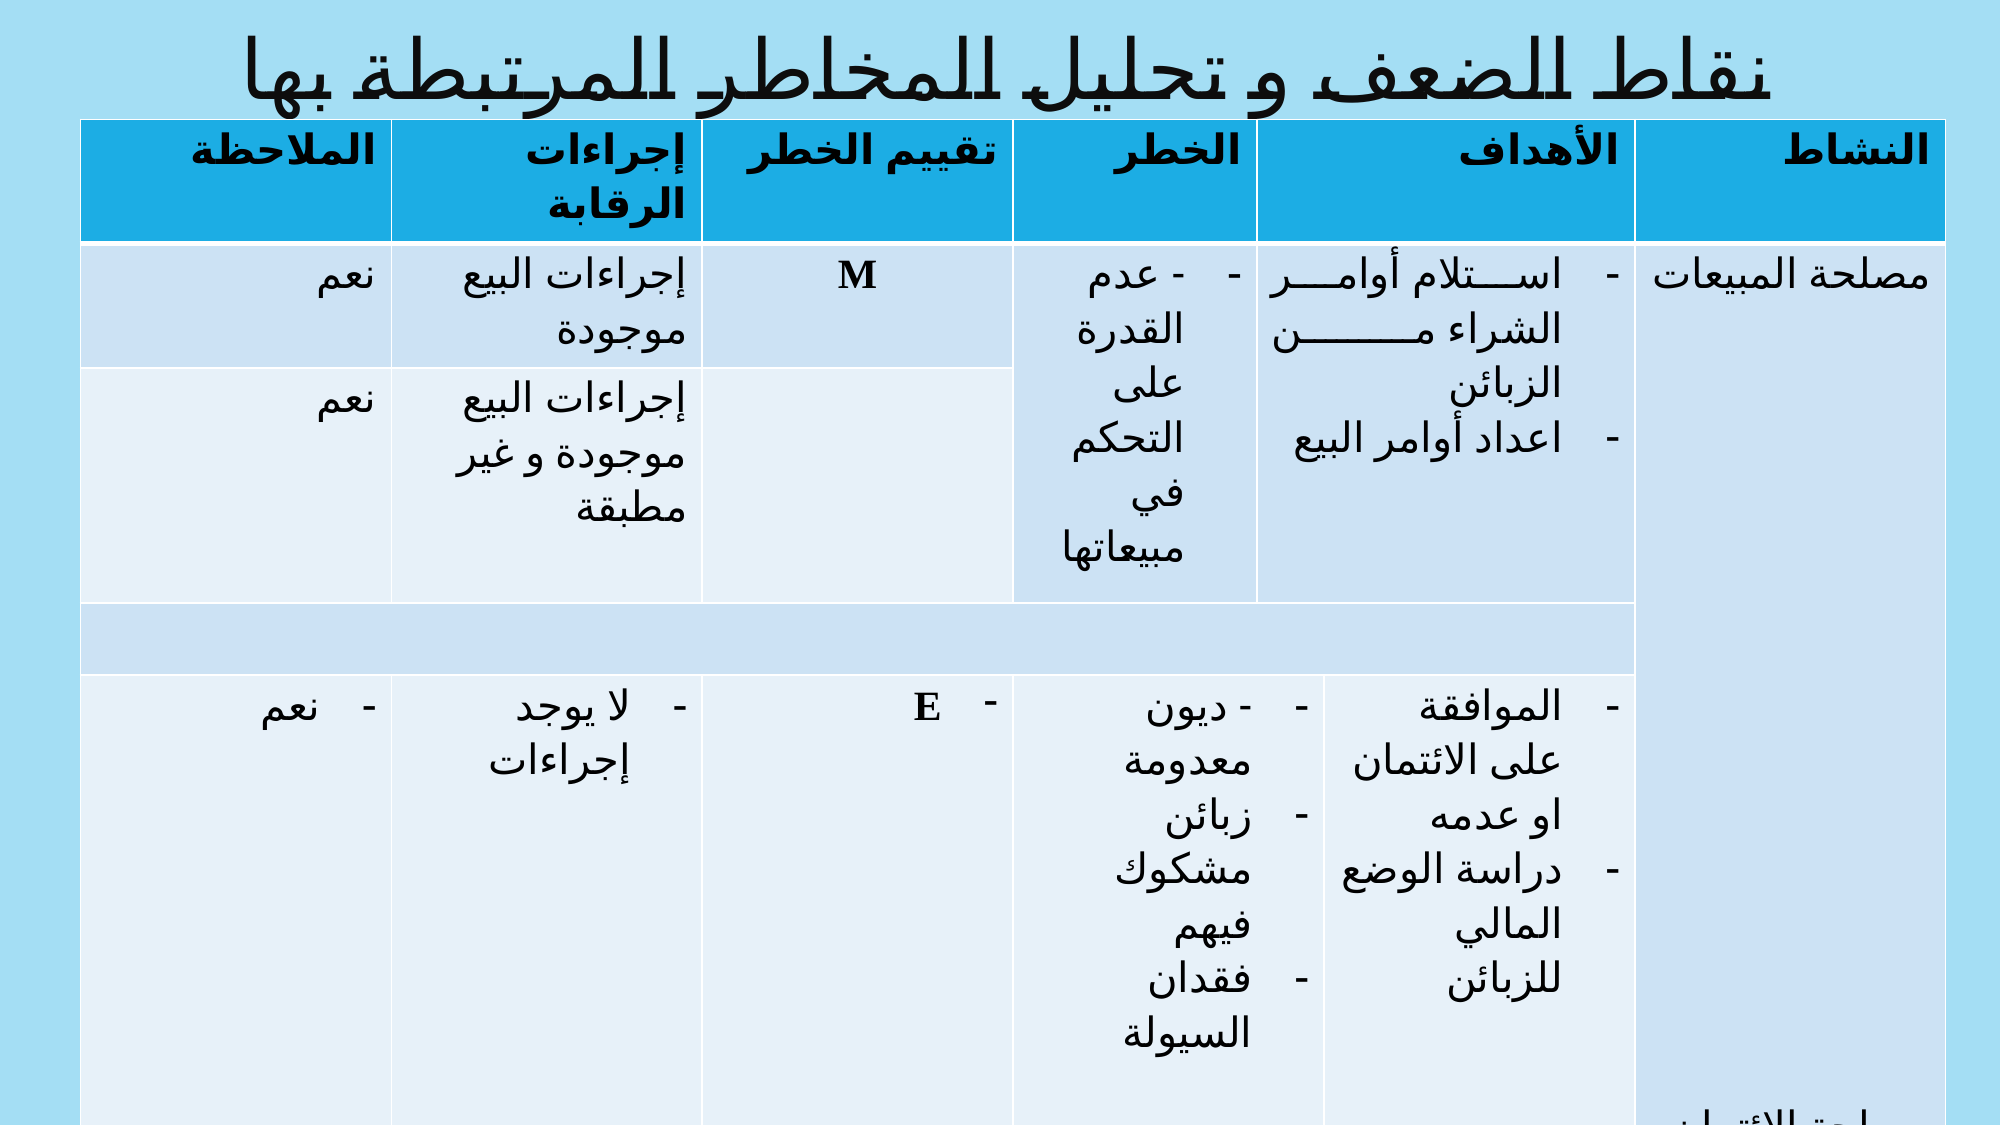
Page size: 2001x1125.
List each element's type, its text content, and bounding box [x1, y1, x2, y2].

table_cell نعم [81, 676, 391, 1125]
table_cell إجراءات البيع موجودة و غير مطبقة [392, 369, 701, 602]
table_cell استلام أوامر الشراء من الزبائن اعداد أوامر البيع [1258, 246, 1634, 602]
table_cell [703, 369, 1012, 602]
table_cell مصلحة المبيعات مصلحة الائتمان [1636, 246, 1945, 1125]
table_header الخطر [1014, 120, 1256, 241]
table_header إجراءات الرقابة [392, 120, 701, 241]
table_cell - ديون معدومة زبائن مشكوك فيهم فقدان السيولة [1014, 676, 1323, 1125]
table_cell [81, 604, 1634, 674]
table_cell الموافقة على الائتمان او عدمه دراسة الوضع المالي للزبائن [1325, 676, 1634, 1125]
text_box نقاط الضعف و تحليل المخاطر المرتبطة بها [200, 0, 1795, 119]
table_header الملاحظة [81, 120, 391, 241]
table_header النشاط [1636, 120, 1945, 241]
table_cell - عدم القدرة على التحكم في مبيعاتها [1014, 246, 1256, 602]
table_cell إجراءات البيع موجودة [392, 246, 701, 367]
table_cell E [703, 676, 1012, 1125]
table_header تقييم الخطر [703, 120, 1012, 241]
table_header الأهداف [1258, 120, 1634, 241]
table_cell لا يوجد إجراءات [392, 676, 701, 1125]
table_cell M [703, 246, 1012, 367]
table_cell نعم [81, 246, 391, 367]
table_cell نعم [81, 369, 391, 602]
